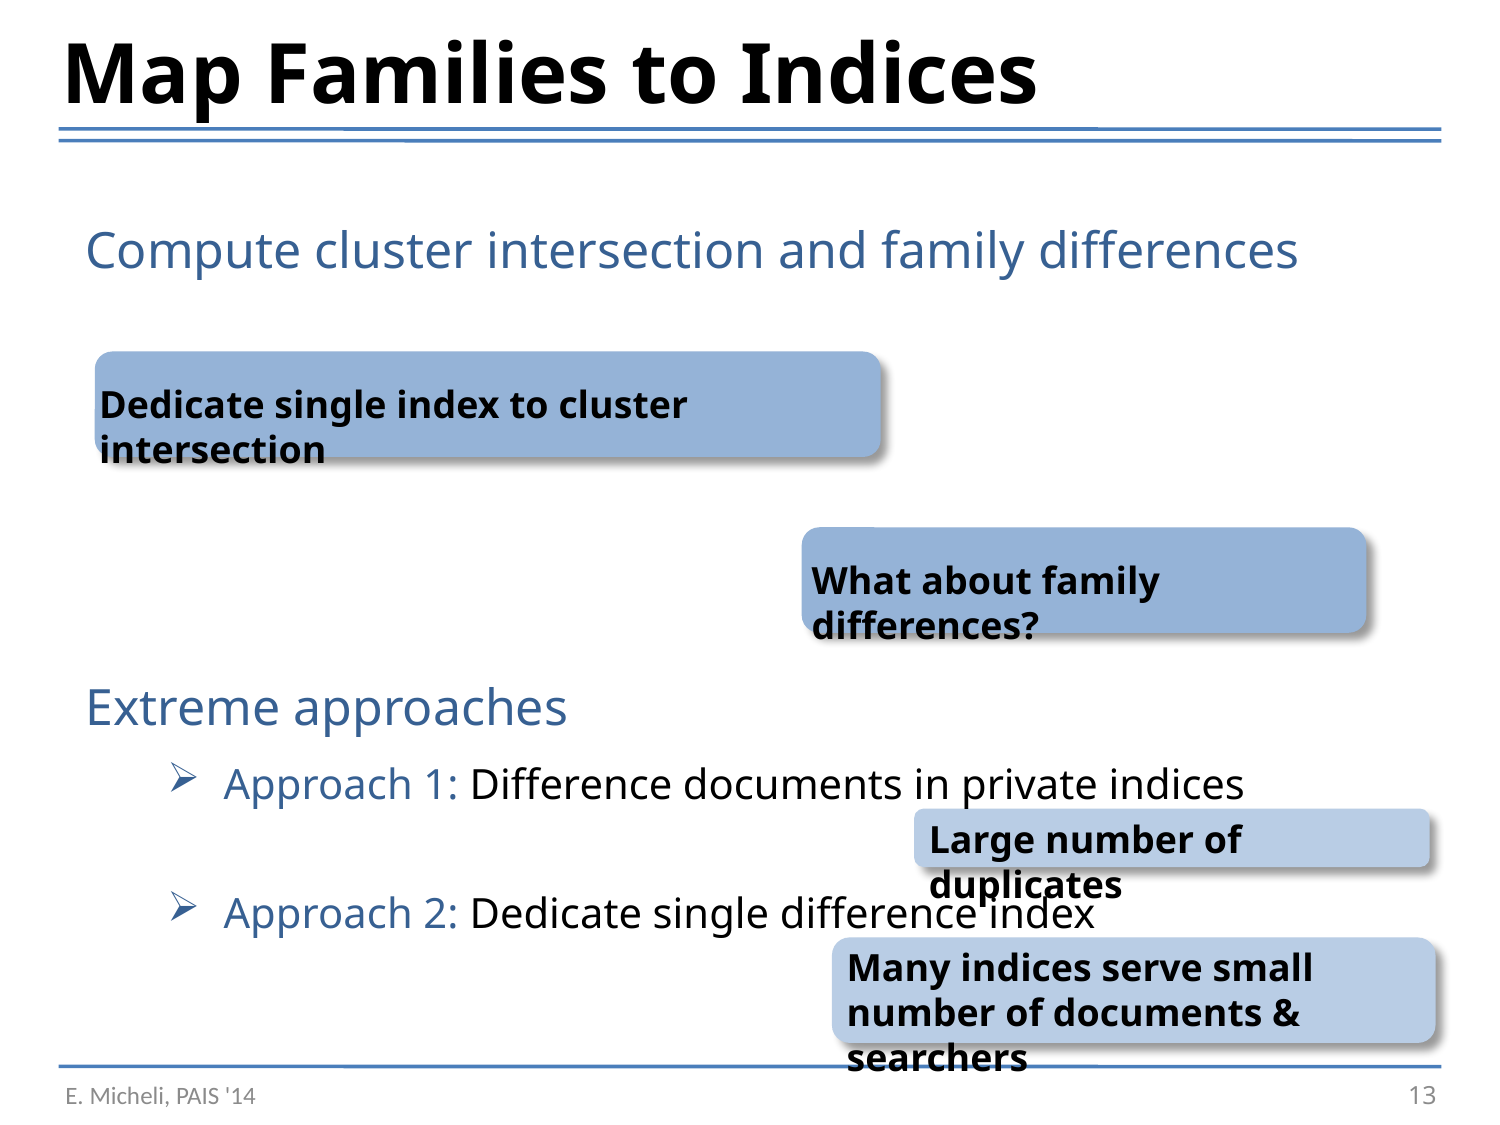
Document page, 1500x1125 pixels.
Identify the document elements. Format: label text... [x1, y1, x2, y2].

text_box Many indices serve small number of documents & searchers [831, 936, 1477, 1087]
text_box Extreme approaches [70, 667, 1231, 762]
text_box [84, 351, 917, 481]
text_box Approach 2: Dedicate single difference index [152, 878, 1313, 973]
slide_number 13 [1101, 1087, 1452, 1125]
footer E. Micheli, PAIS '14 [0, 1065, 399, 1125]
text_box Compute cluster intersection and family differences [70, 210, 1430, 305]
text_box Map Families to Indices [46, 12, 1254, 128]
text_box Approach 1: Difference documents in private indices [152, 749, 1313, 844]
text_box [796, 527, 1395, 633]
text_box Large number of duplicates [914, 808, 1430, 914]
